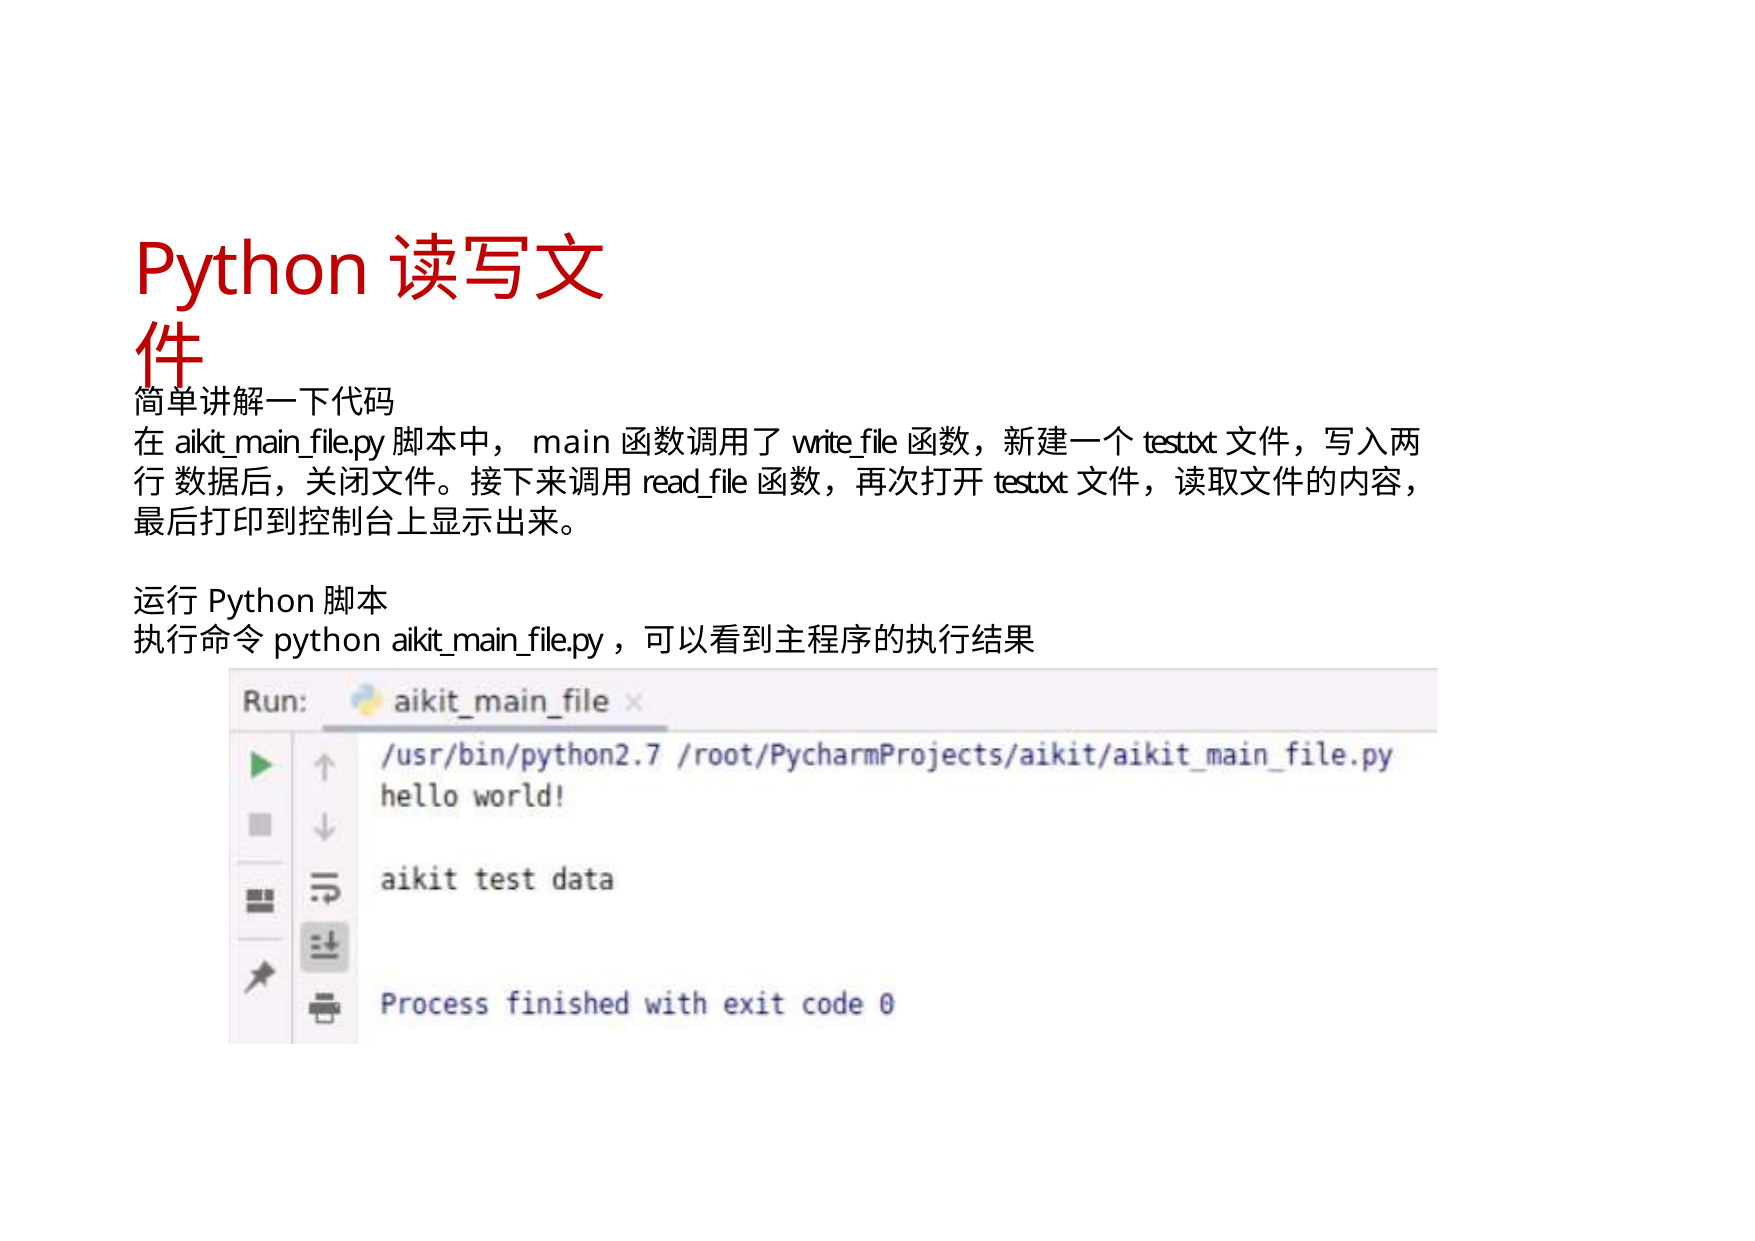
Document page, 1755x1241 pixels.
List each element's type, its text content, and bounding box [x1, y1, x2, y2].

text_box 简单讲解一下代码 在aikit_main_file.py脚本中，main函数调用了write_file函数，新建一个test.txt文件，写入两行 数据后，关闭文件。接下来调用read_file函数，再次打开test.txt文件，读取文件的内容， 最后打印到控制台上显示出来。 运行Python脚本 执行命令python aikit_main_file.py，可以看到主程序的执行结果 [131, 378, 1450, 658]
text_box [228, 668, 1438, 1044]
title Python读写文件 [131, 219, 641, 378]
